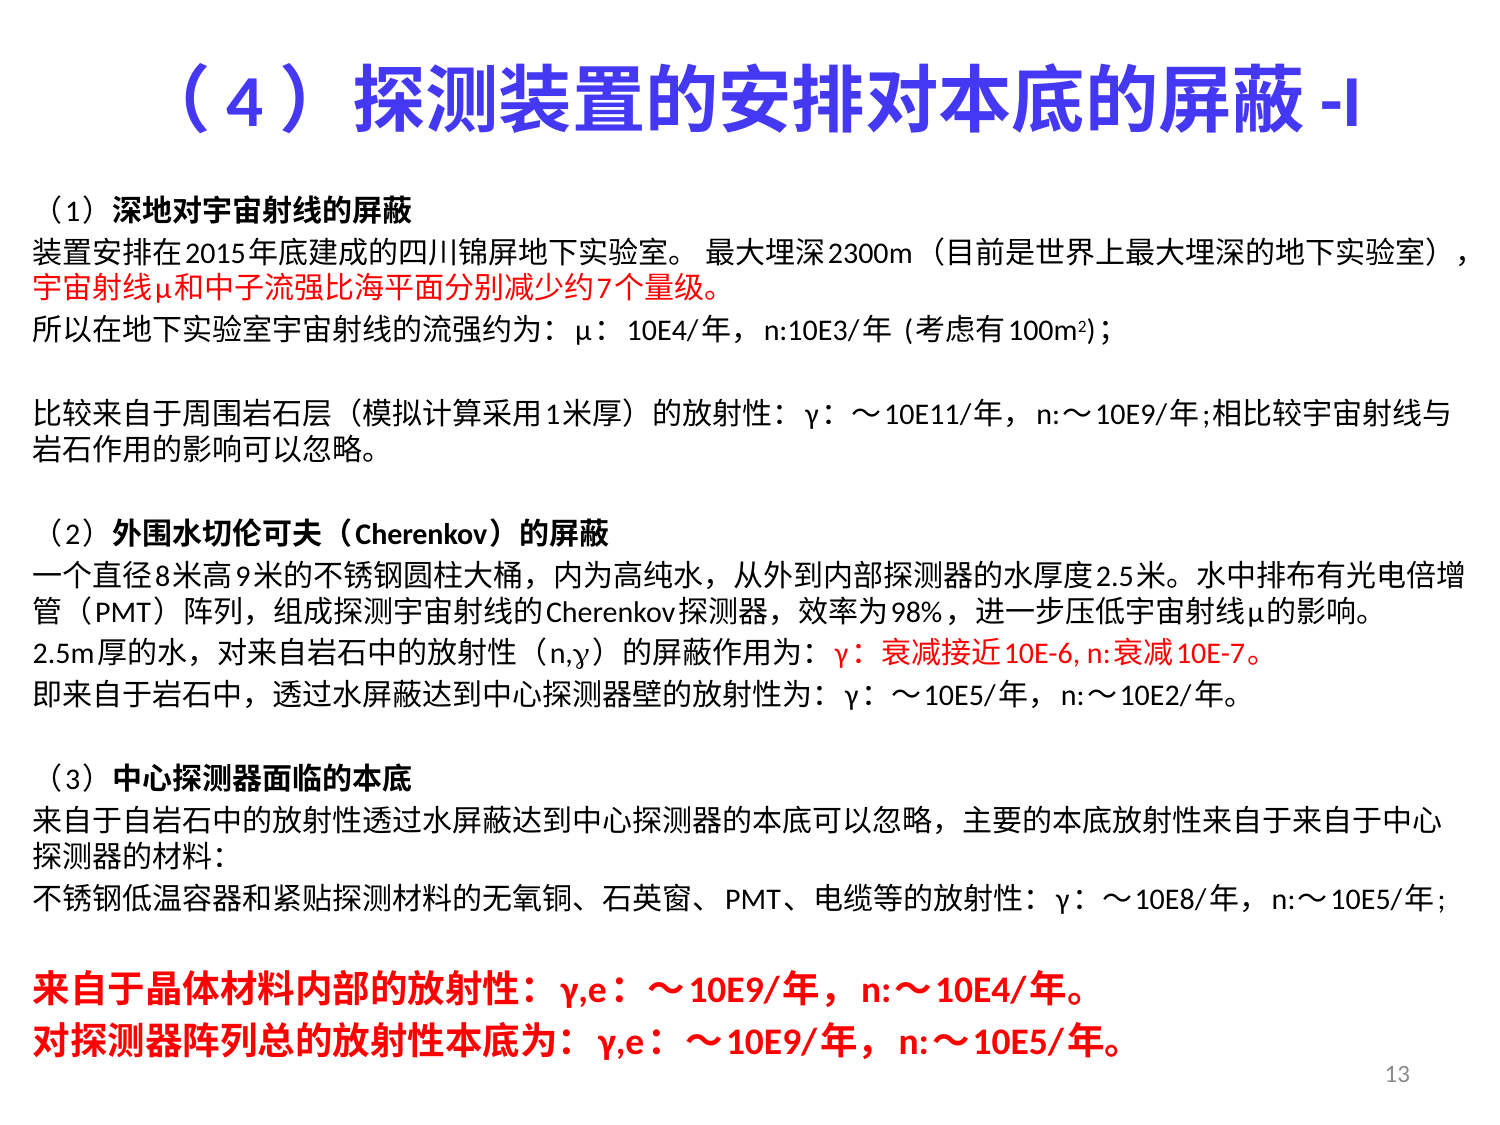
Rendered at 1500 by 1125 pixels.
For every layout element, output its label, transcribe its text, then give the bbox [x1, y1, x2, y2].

list （1）深地对宇宙射线的屏蔽 装置安排在2015年底建成的四川锦屏地下实验室。 最大埋深2300m（目前是世界上最大埋深的地下实验室），宇宙射线µ和中子流强比海平面分别减少约7个量级。 所以在地下实验室宇宙射线的流强约为：µ：10E4/年，n:10E3/年 (考虑有100m2)； 比较来自于周围岩石层（模拟计算采用1米厚）的放射性：γ：～10E11/年，n:～10E9/年;相比较宇宙射线与岩石作用的影响可以忽略。 （2）外围水切伦可夫（Cherenkov）的屏蔽 一个直径8米高9米的不锈钢圆柱大桶，内为高纯水，从外到内部探测器的水厚度2.5米。水中排布有光电倍增管（PMT）阵列，组成探测宇宙射线的Cherenkov探测器，效率为98%，进一步压低宇宙射线µ的影响。 2.5m厚的水，对来自岩石中的放射性（n,）的屏蔽作用为：γ：衰减接近10E-6, n:衰减10E-7。 即来自于岩石中，透过水屏蔽达到中心探测器壁的放射性为：γ：～10E5/年，n:～10E2/年。 （3）中心探测器面临的本底 来自于自岩石中的放射性透过水屏蔽达到中心探测器的本底可以忽略，主要的本底放射性来自于来自于中心探测器的材料： 不锈钢低温容器和紧贴探测材料的无氧铜、石英窗、PMT、电缆等的放射性：γ：～10E8/年，n:～10E5/年; 来自于晶体材料内部的放射性：γ,e：～10E9/年，n:～10E4/年。 对探测器阵列总的放射性本底为：γ,e：～10E9/年，n:～10E5/年。 [17, 149, 1483, 1103]
slide_number 13 [1074, 1042, 1425, 1103]
title （4）探测装置的安排对本底的屏蔽-I [75, 45, 1425, 149]
